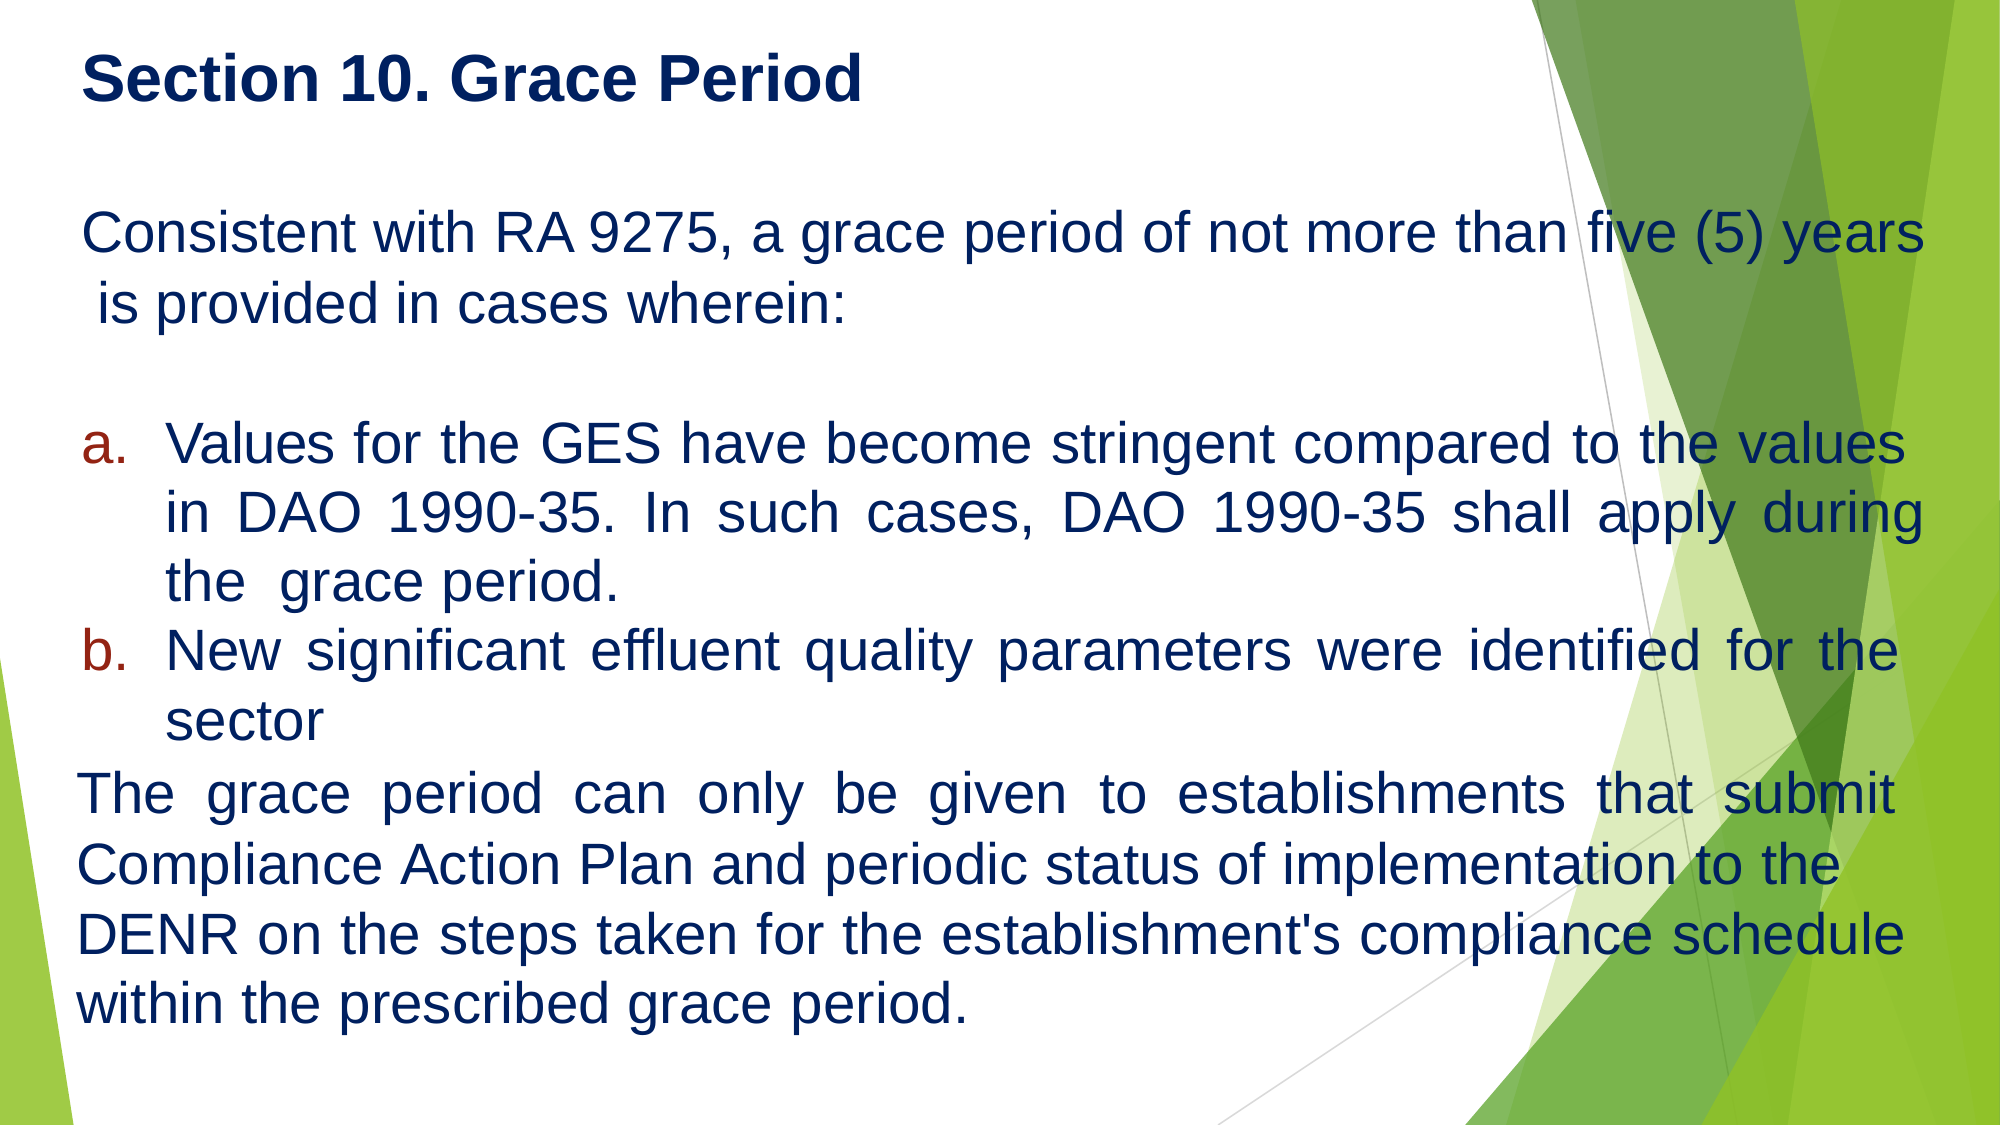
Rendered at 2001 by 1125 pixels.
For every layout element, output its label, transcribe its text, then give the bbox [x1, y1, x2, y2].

text_box Consistent with RA 9275, a grace period of not more than five (5) years is provided in cases wherein: Values for the GES have become stringent compared to the values in DAO 1990-35. In such cases, DAO 1990-35 shall apply during the grace period. New significant effluent quality parameters were identified for the sector The grace period can only be given to establishments that submit Compliance Action Plan and periodic status of implementation to the DENR on the steps taken for the establishment's compliance schedule within the prescribed grace period. [73, 192, 1927, 1036]
title Section 10. Grace Period [79, 32, 868, 192]
